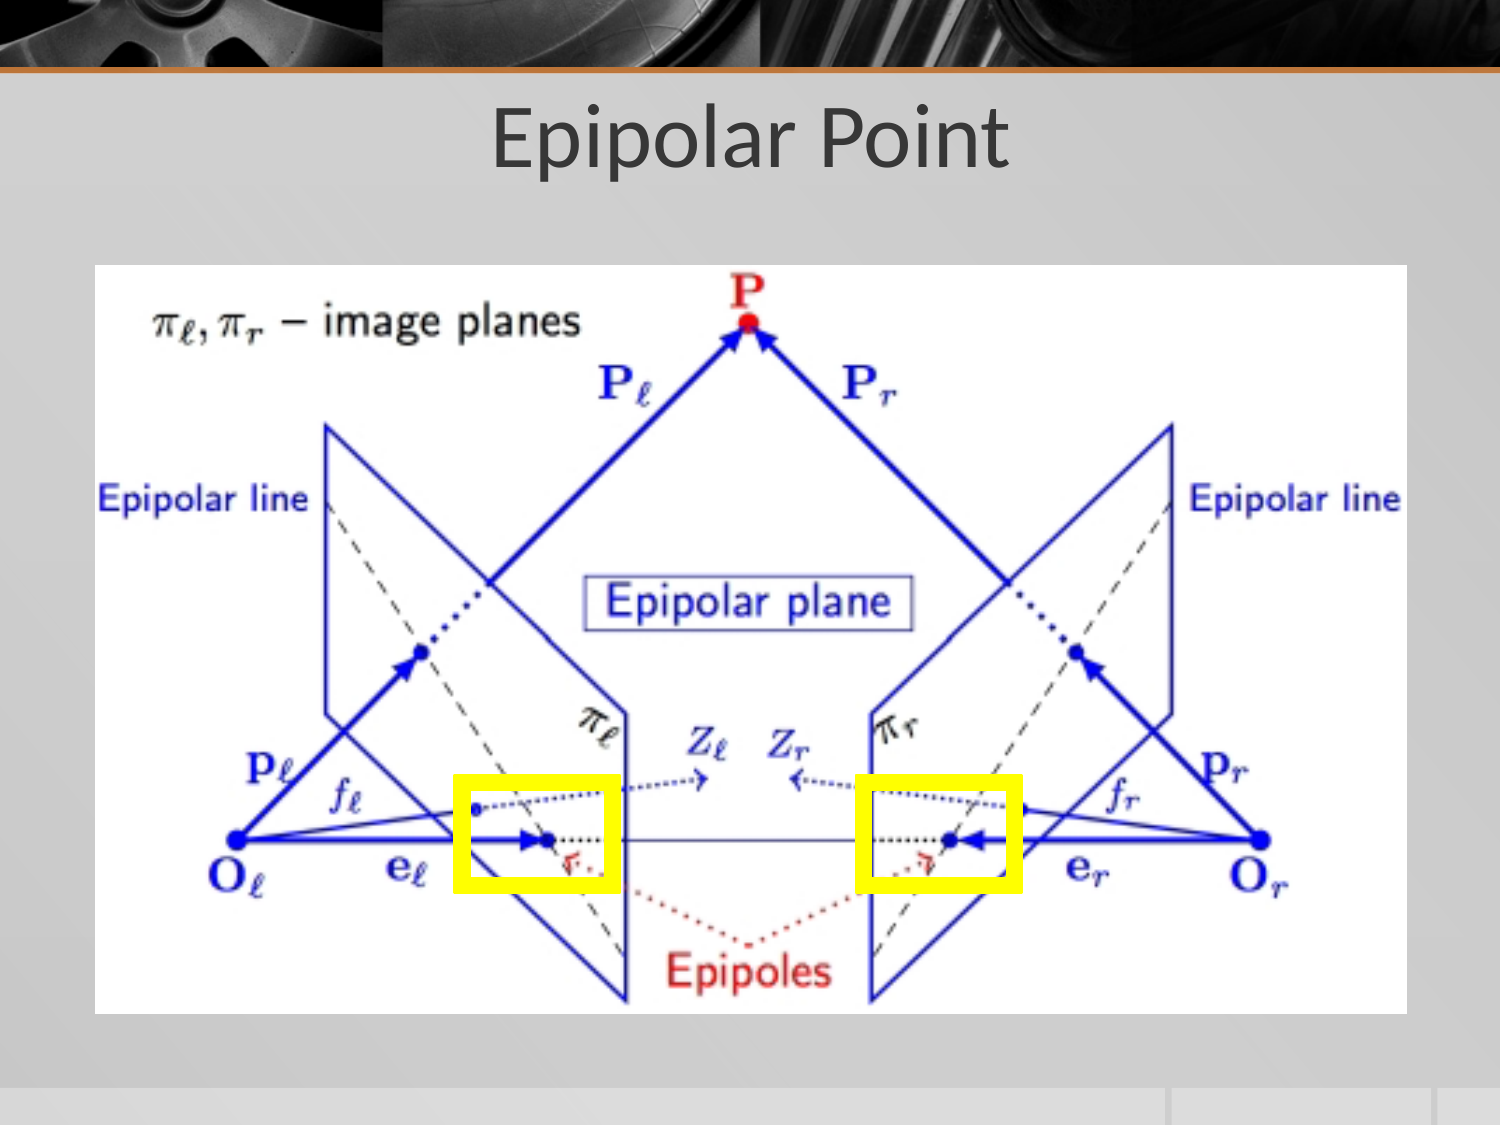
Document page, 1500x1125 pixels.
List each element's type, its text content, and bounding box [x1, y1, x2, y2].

text_box Epipolar Point [0, 68, 1500, 194]
picture [0, 0, 1500, 67]
picture [95, 265, 1407, 1014]
